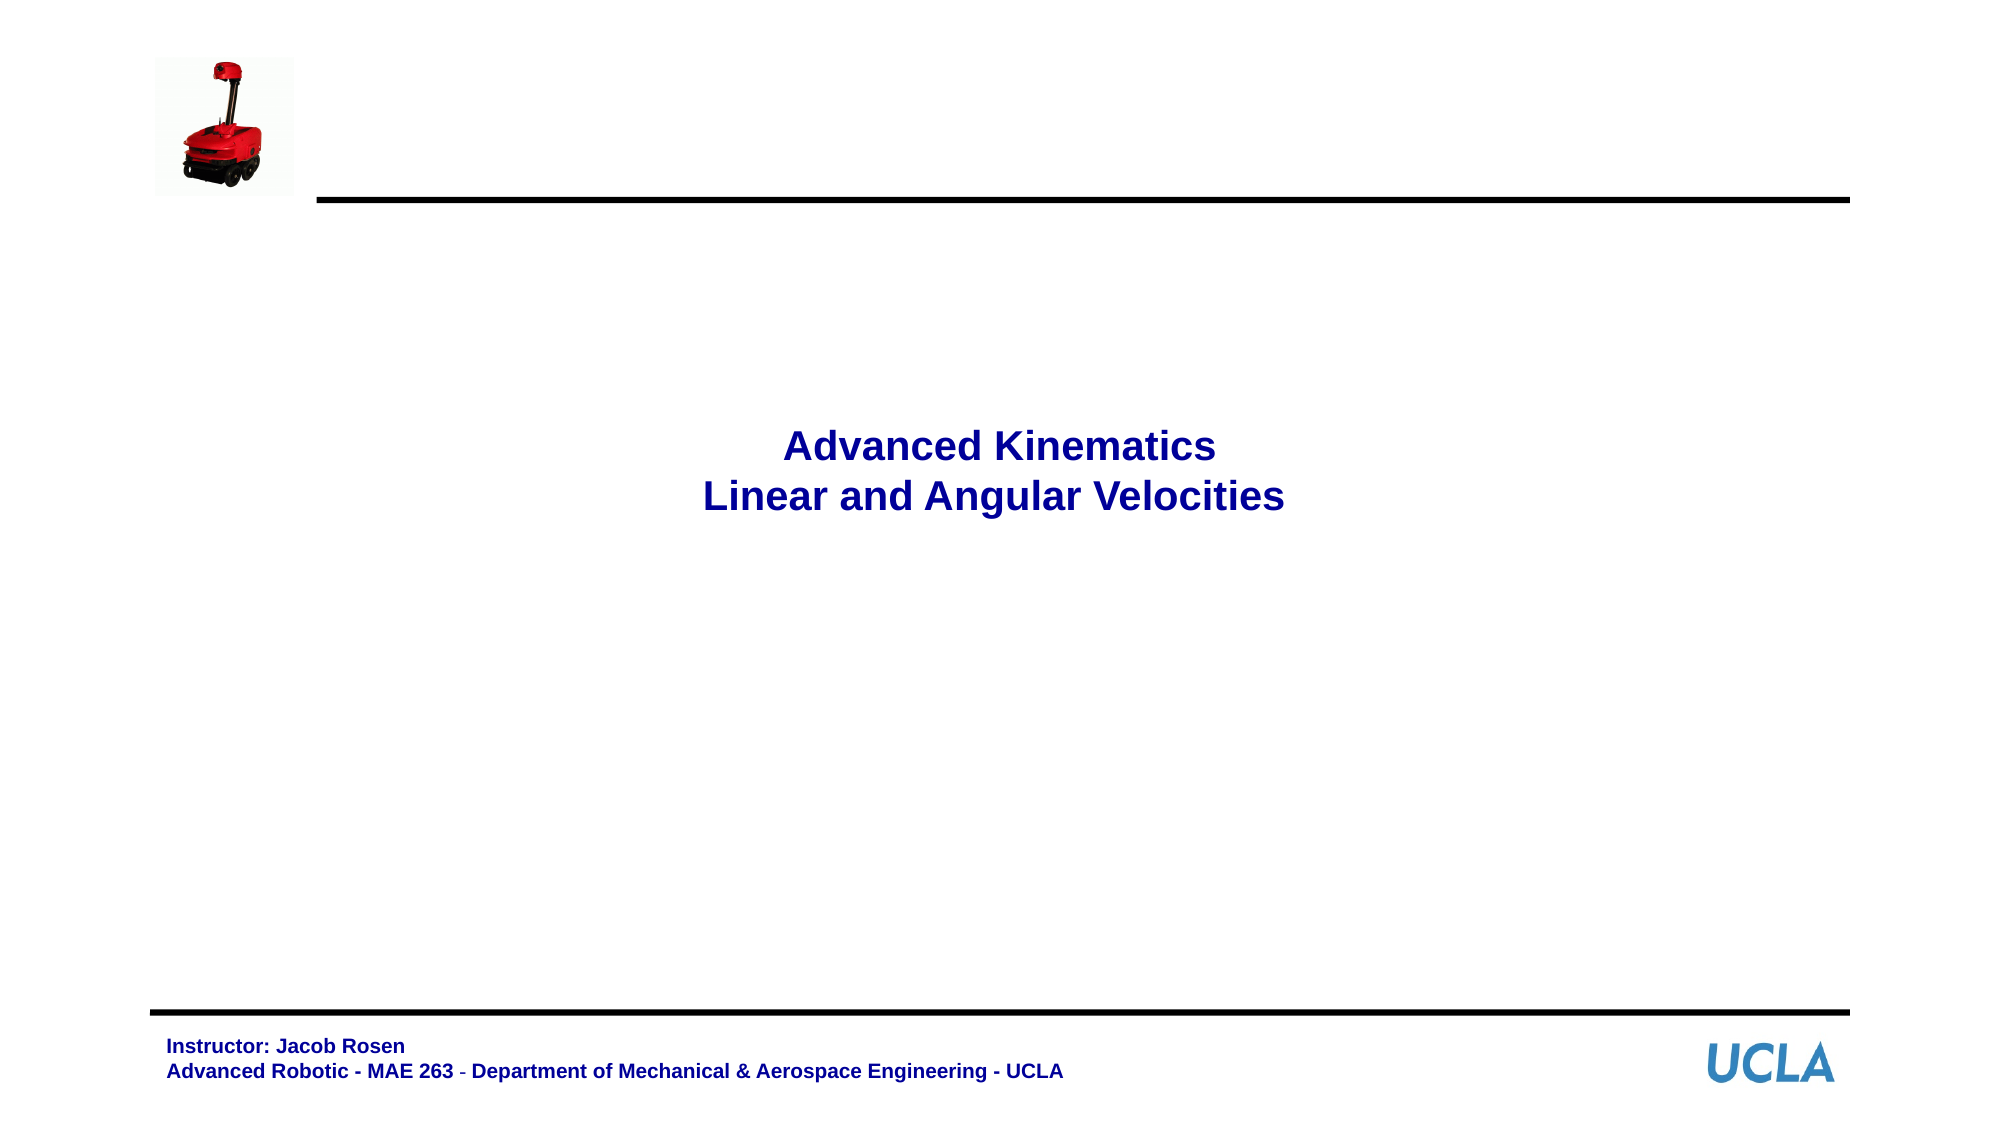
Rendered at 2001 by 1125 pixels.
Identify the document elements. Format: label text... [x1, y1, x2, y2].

picture [155, 57, 294, 196]
picture [1685, 1021, 1856, 1103]
title Advanced Kinematics Linear and Angular Velocities [362, 375, 1638, 563]
text_box Instructor: Jacob Rosen Advanced Robotic - MAE 263 - Department of Mechanical & Aerospace Engineering - UCLA [151, 1024, 1265, 1088]
